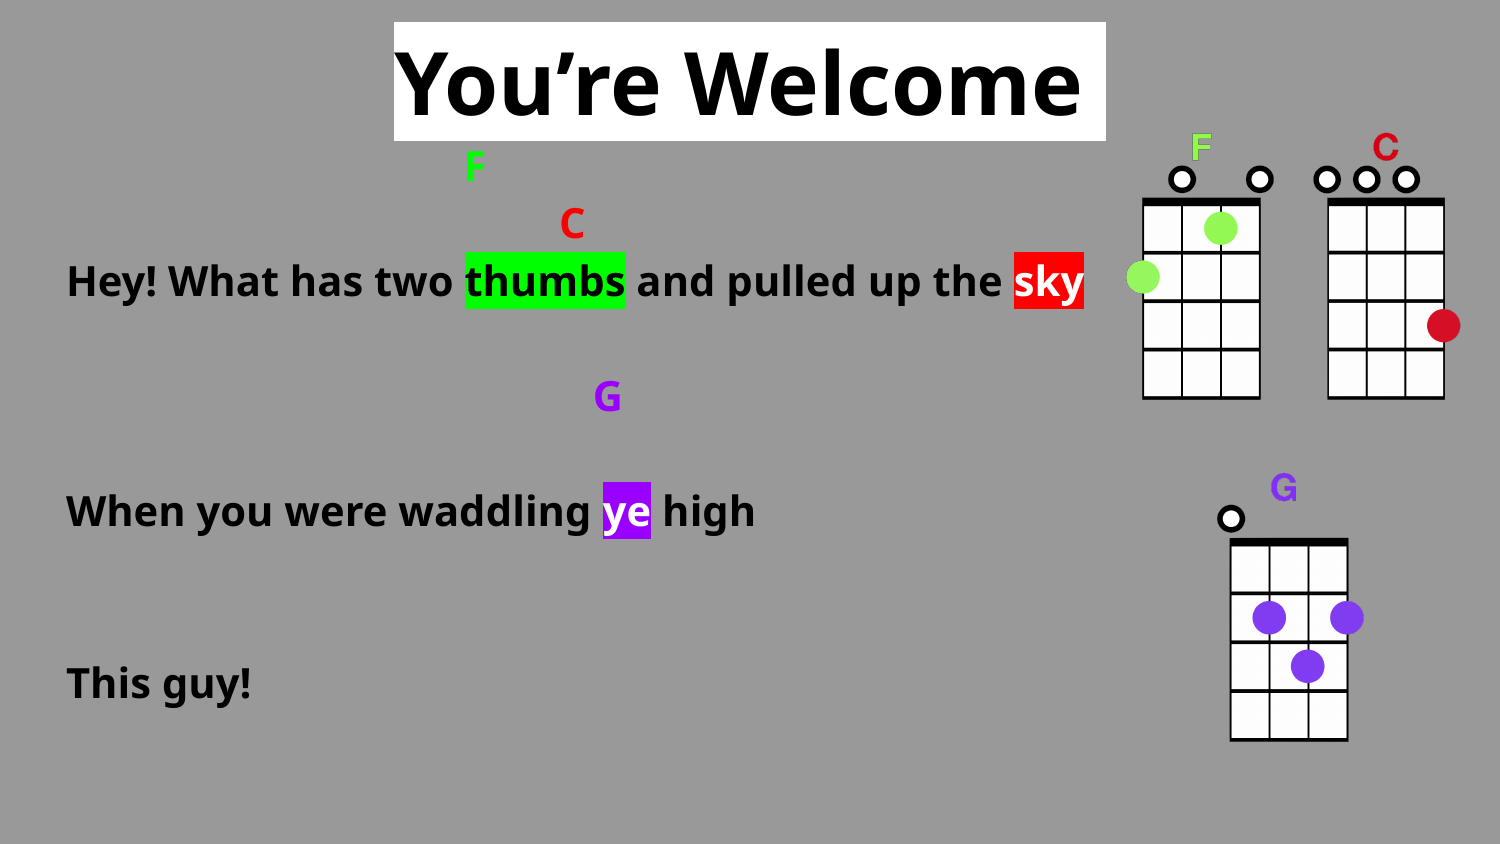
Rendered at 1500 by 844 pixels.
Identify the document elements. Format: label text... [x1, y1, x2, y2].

picture [1209, 470, 1370, 755]
list F C Hey! What has two thumbs and pulled up the sky G When you were waddling ye high This guy! [51, 116, 1264, 819]
picture [1305, 131, 1467, 415]
title You’re Welcome [51, 11, 1449, 148]
picture [1121, 131, 1282, 415]
